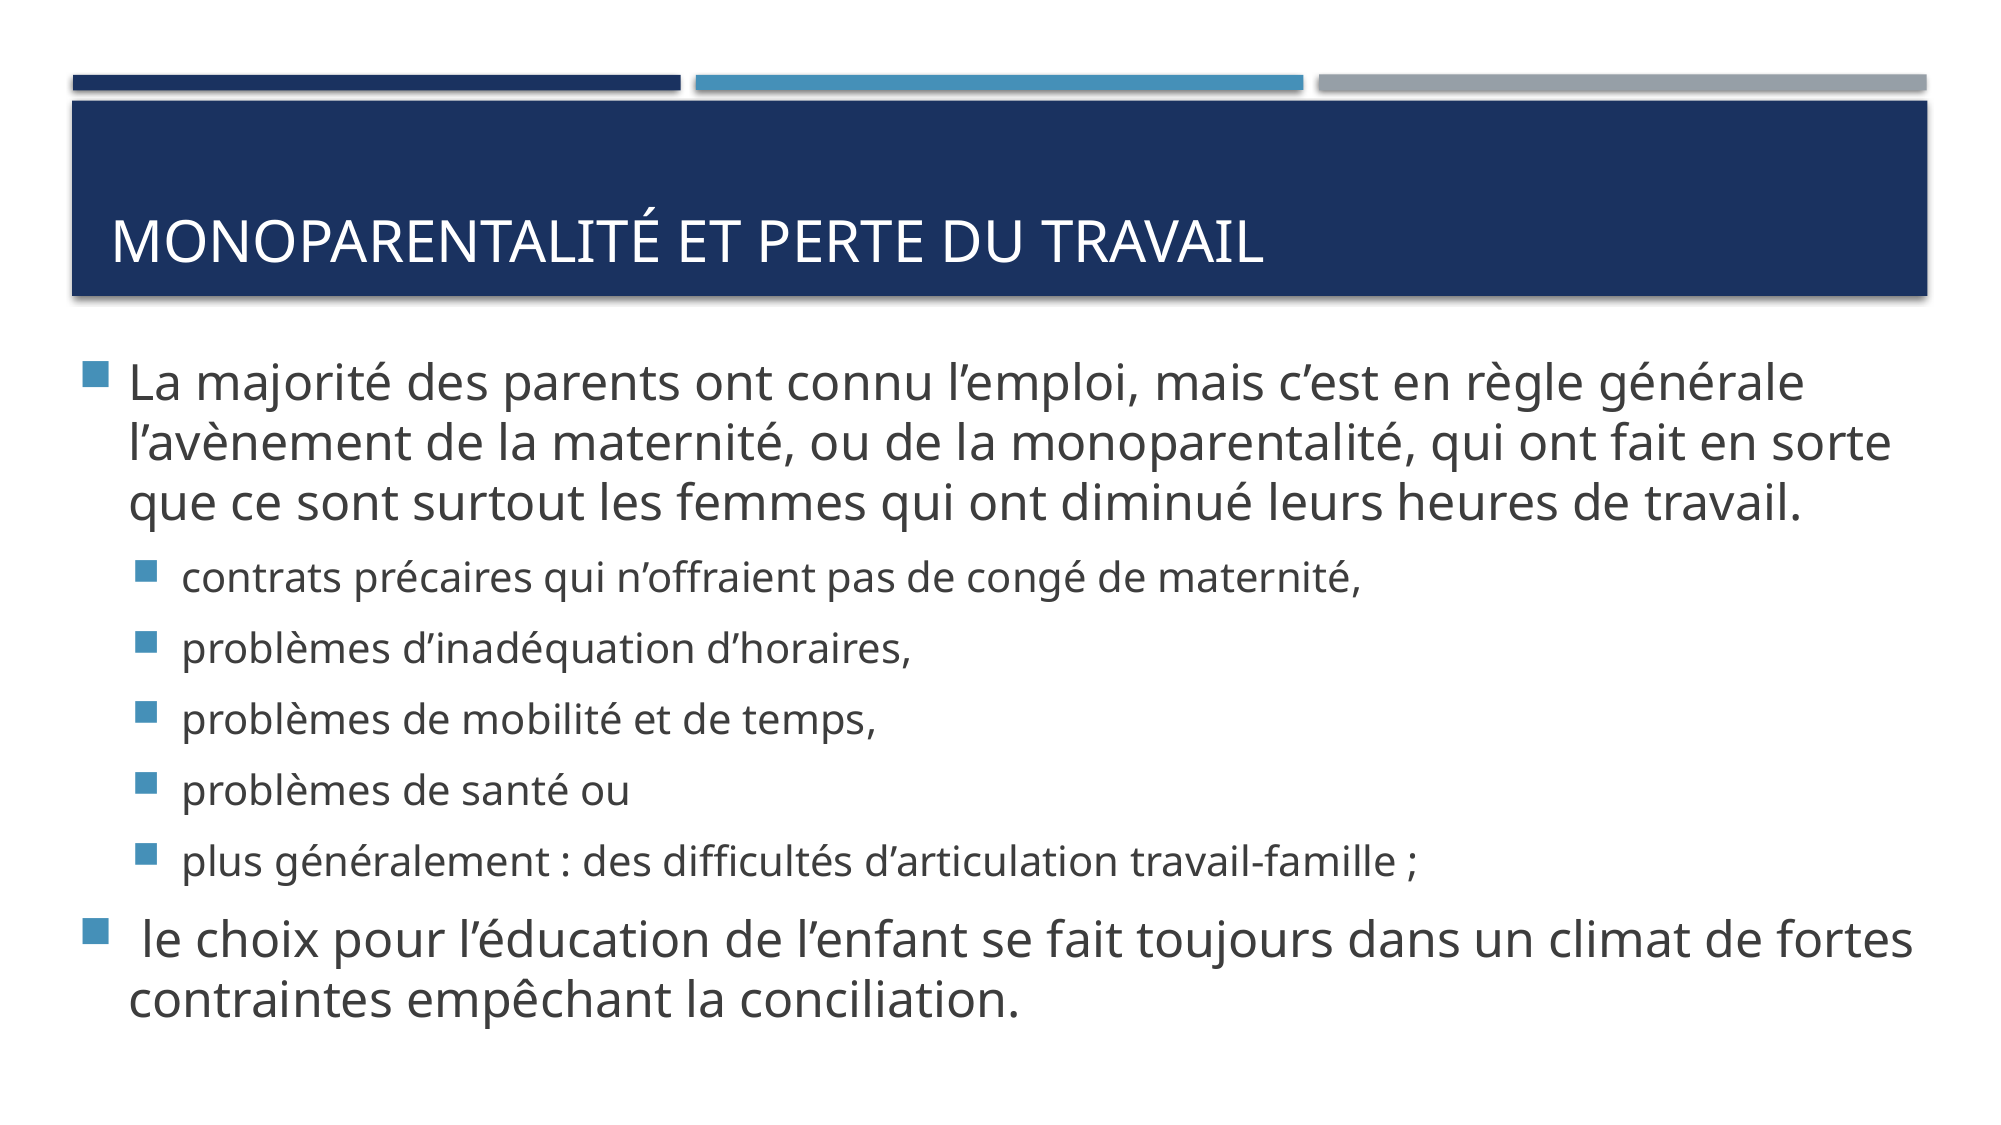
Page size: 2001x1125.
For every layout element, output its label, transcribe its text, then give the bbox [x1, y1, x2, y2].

list La majorité des parents ont connu l’emploi, mais c’est en règle générale l’avènement de la maternité, ou de la monoparentalité, qui ont fait en sorte que ce sont surtout les femmes qui ont diminué leurs heures de travail. contrats précaires qui n’offraient pas de congé de maternité, problèmes d’inadéquation d’horaires, problèmes de mobilité et de temps, problèmes de santé ou plus généralement : des difficultés d’articulation travail-famille ; le choix pour l’éducation de l’enfant se fait toujours dans un climat de fortes contraintes empêchant la conciliation. [63, 304, 1961, 1074]
title Monoparentalité et perte du travail [95, 115, 1905, 282]
